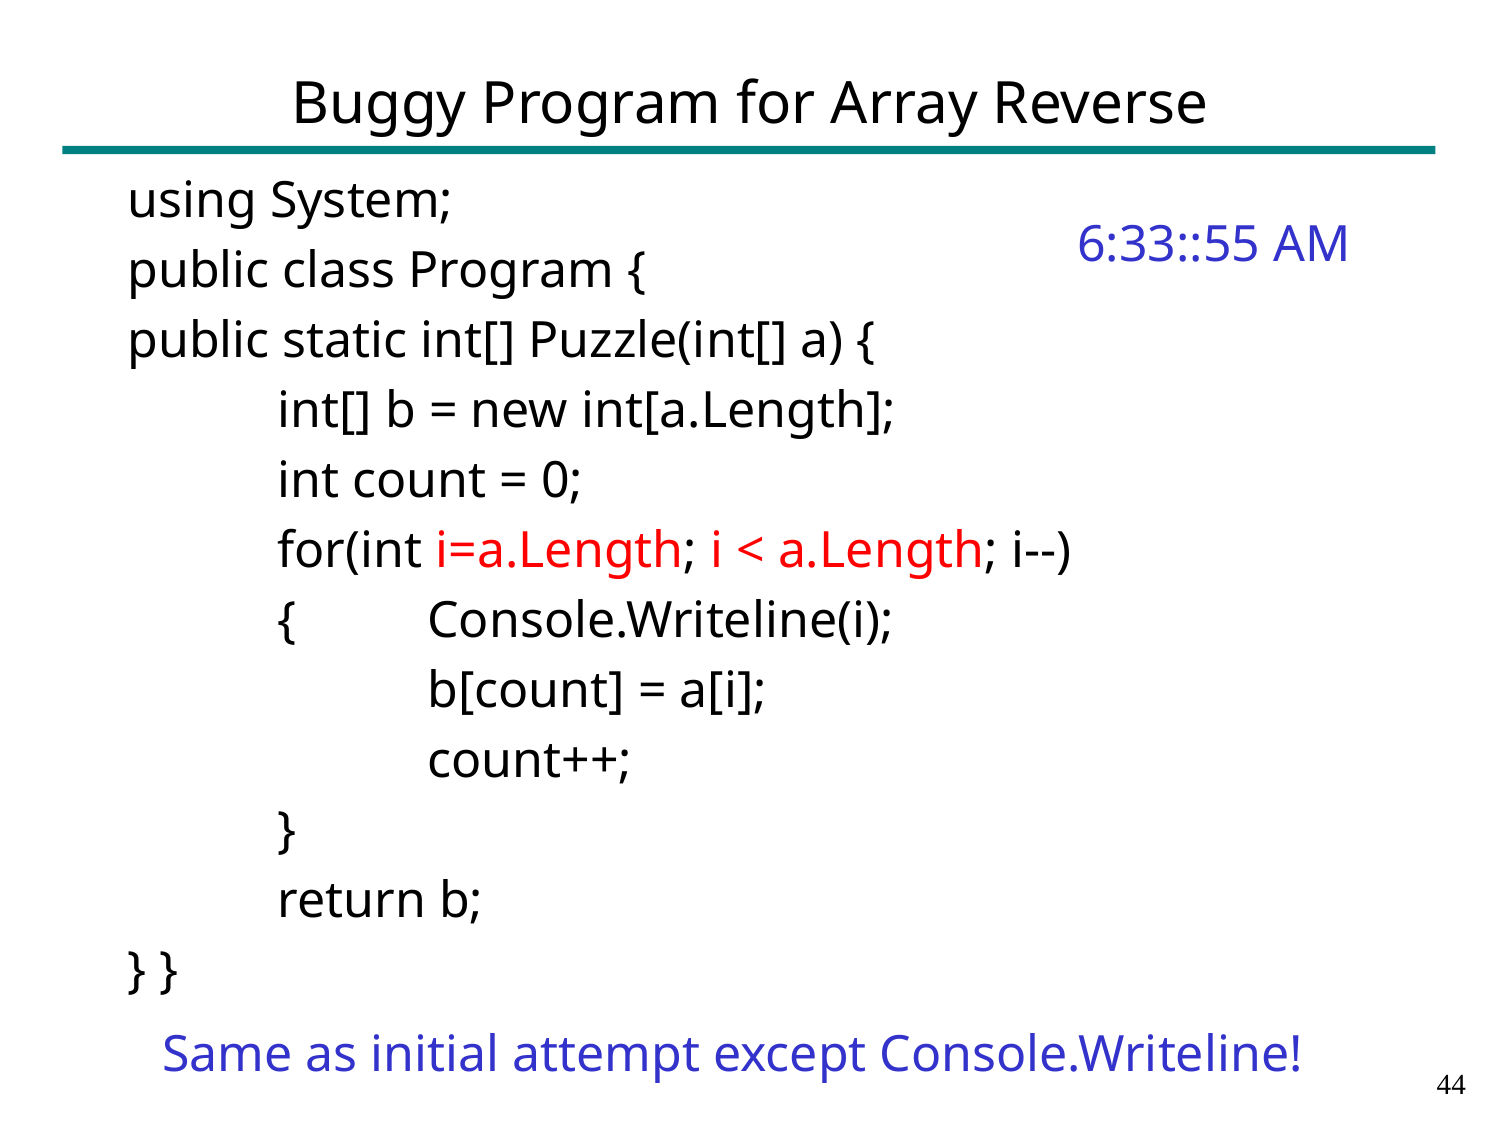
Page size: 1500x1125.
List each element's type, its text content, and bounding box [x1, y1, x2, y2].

slide_number 43 [1168, 1057, 1482, 1121]
text_box Same as initial attempt except Console.Writeline! [147, 1014, 1418, 1090]
text_box 6:33::55 AM [1062, 204, 1418, 279]
title Buggy Program for Array Reverse [112, 49, 1388, 151]
list using System; public class Program { public static int[] Puzzle(int[] a) { int[] b = new int[a.Length]; int count = 0; for(int i=a.Length; i < a.Length; i--) { Console.Writeline(i); b[count] = a[i]; count++; } return b; } } [112, 159, 1388, 986]
